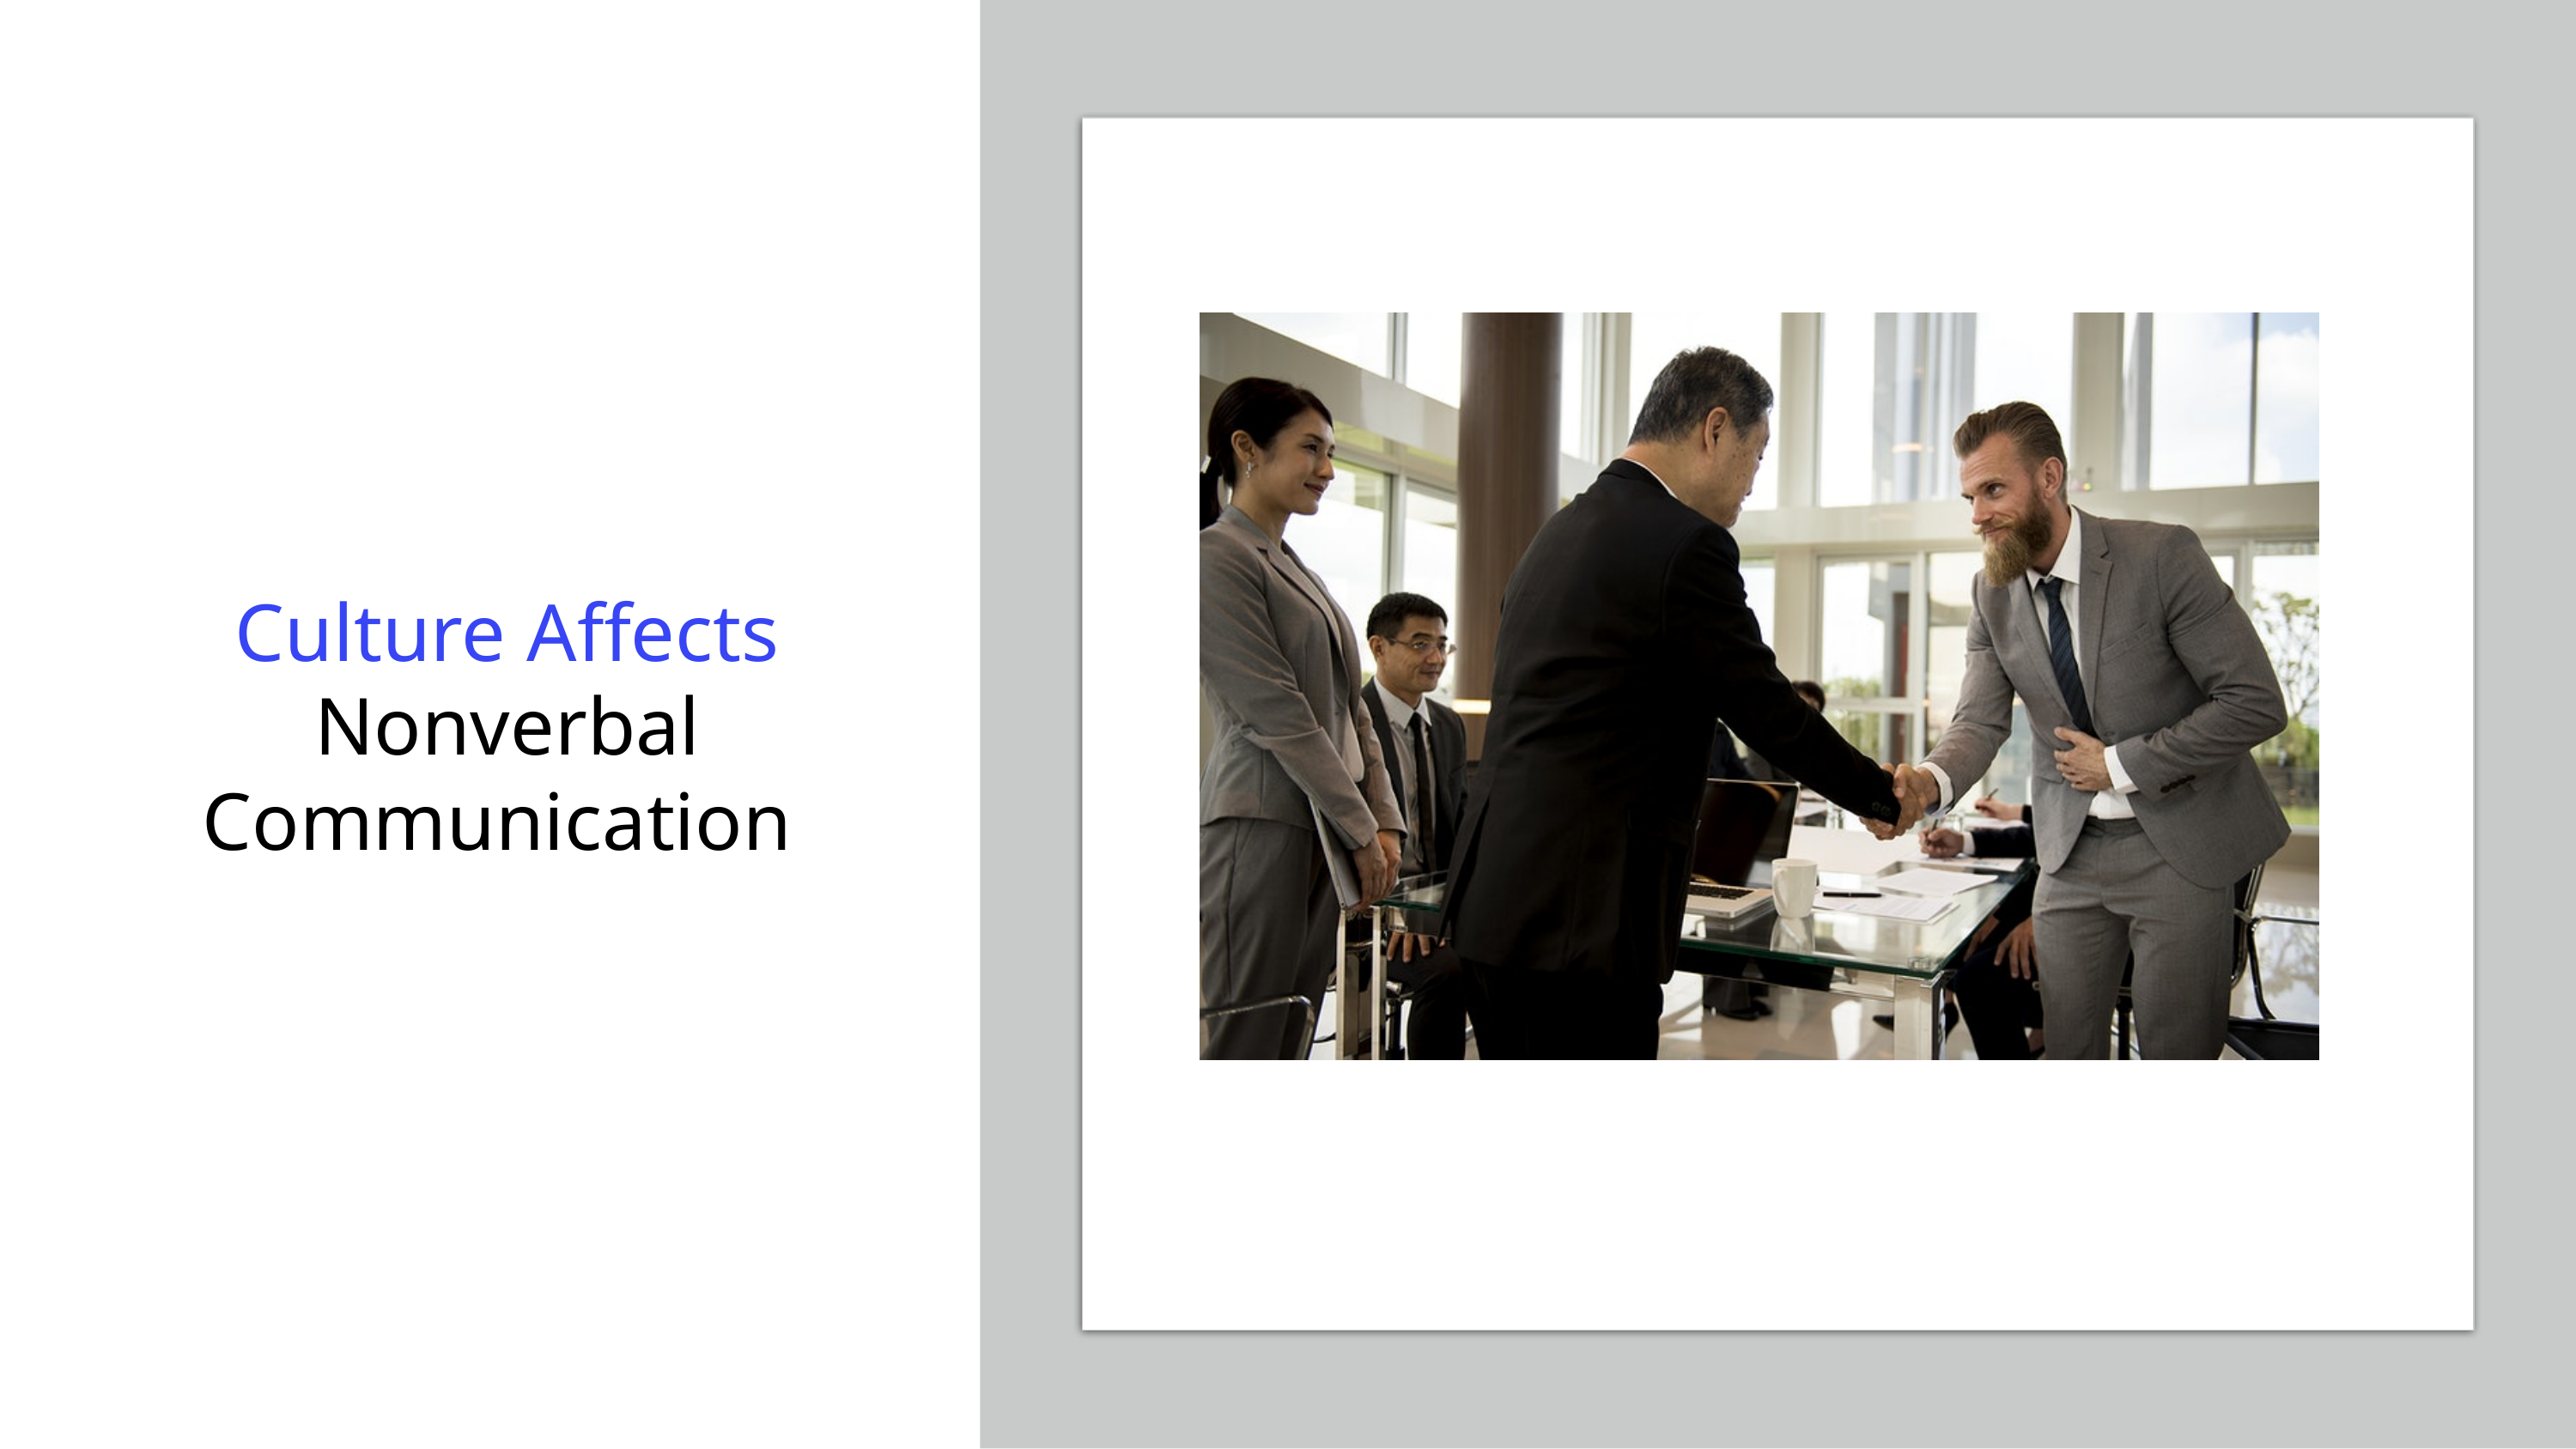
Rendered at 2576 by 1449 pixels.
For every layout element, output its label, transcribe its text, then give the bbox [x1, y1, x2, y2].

text_box [1081, 116, 2476, 1332]
text_box [978, 0, 2576, 1449]
title Culture Affects Nonverbal Communication [137, 552, 878, 895]
picture [1199, 312, 2319, 1061]
